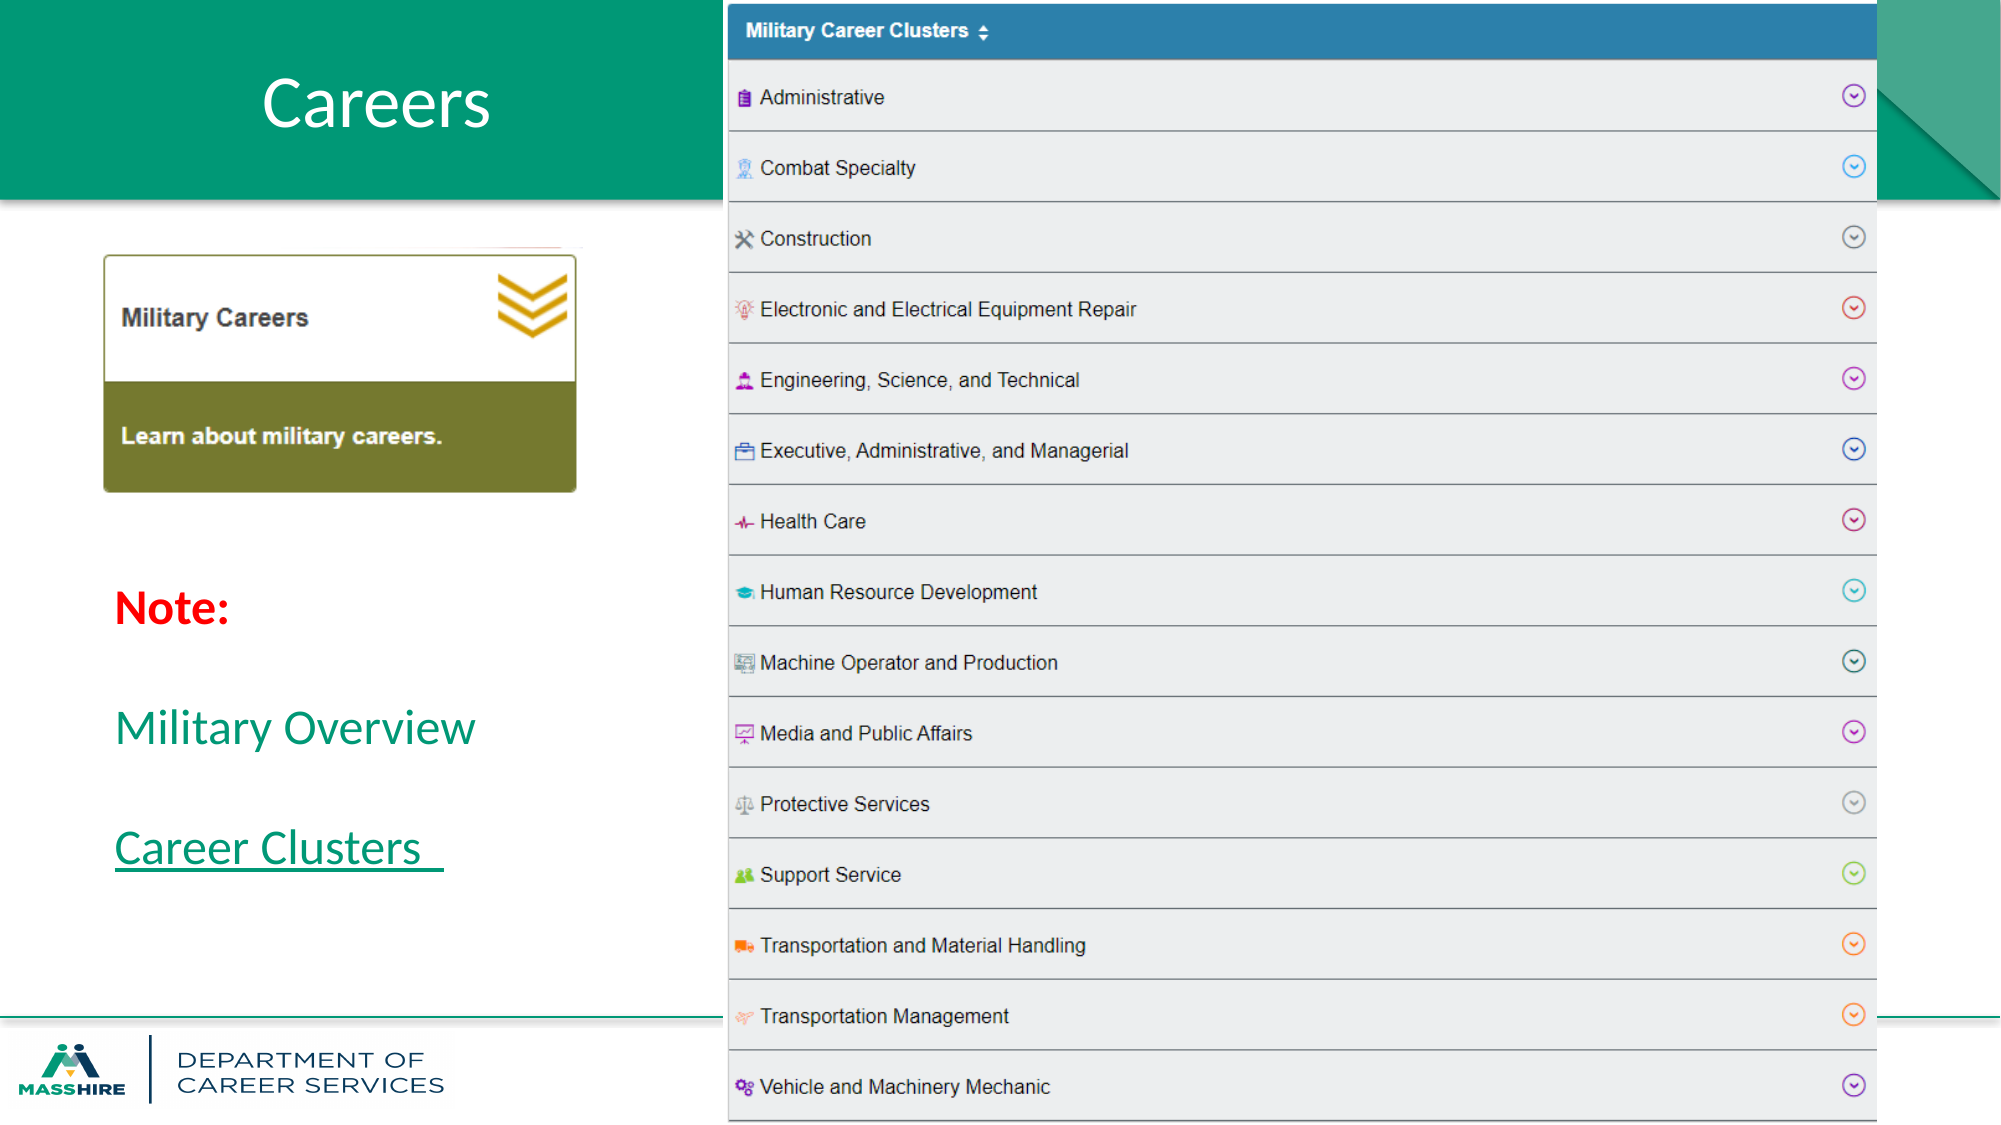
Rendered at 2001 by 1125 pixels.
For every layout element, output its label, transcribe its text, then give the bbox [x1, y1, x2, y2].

title Careers [137, 46, 617, 161]
picture [99, 246, 583, 496]
picture [723, 0, 1877, 1125]
picture [8, 1031, 455, 1109]
text_box Note: Military Overview Career Clusters [99, 567, 642, 928]
